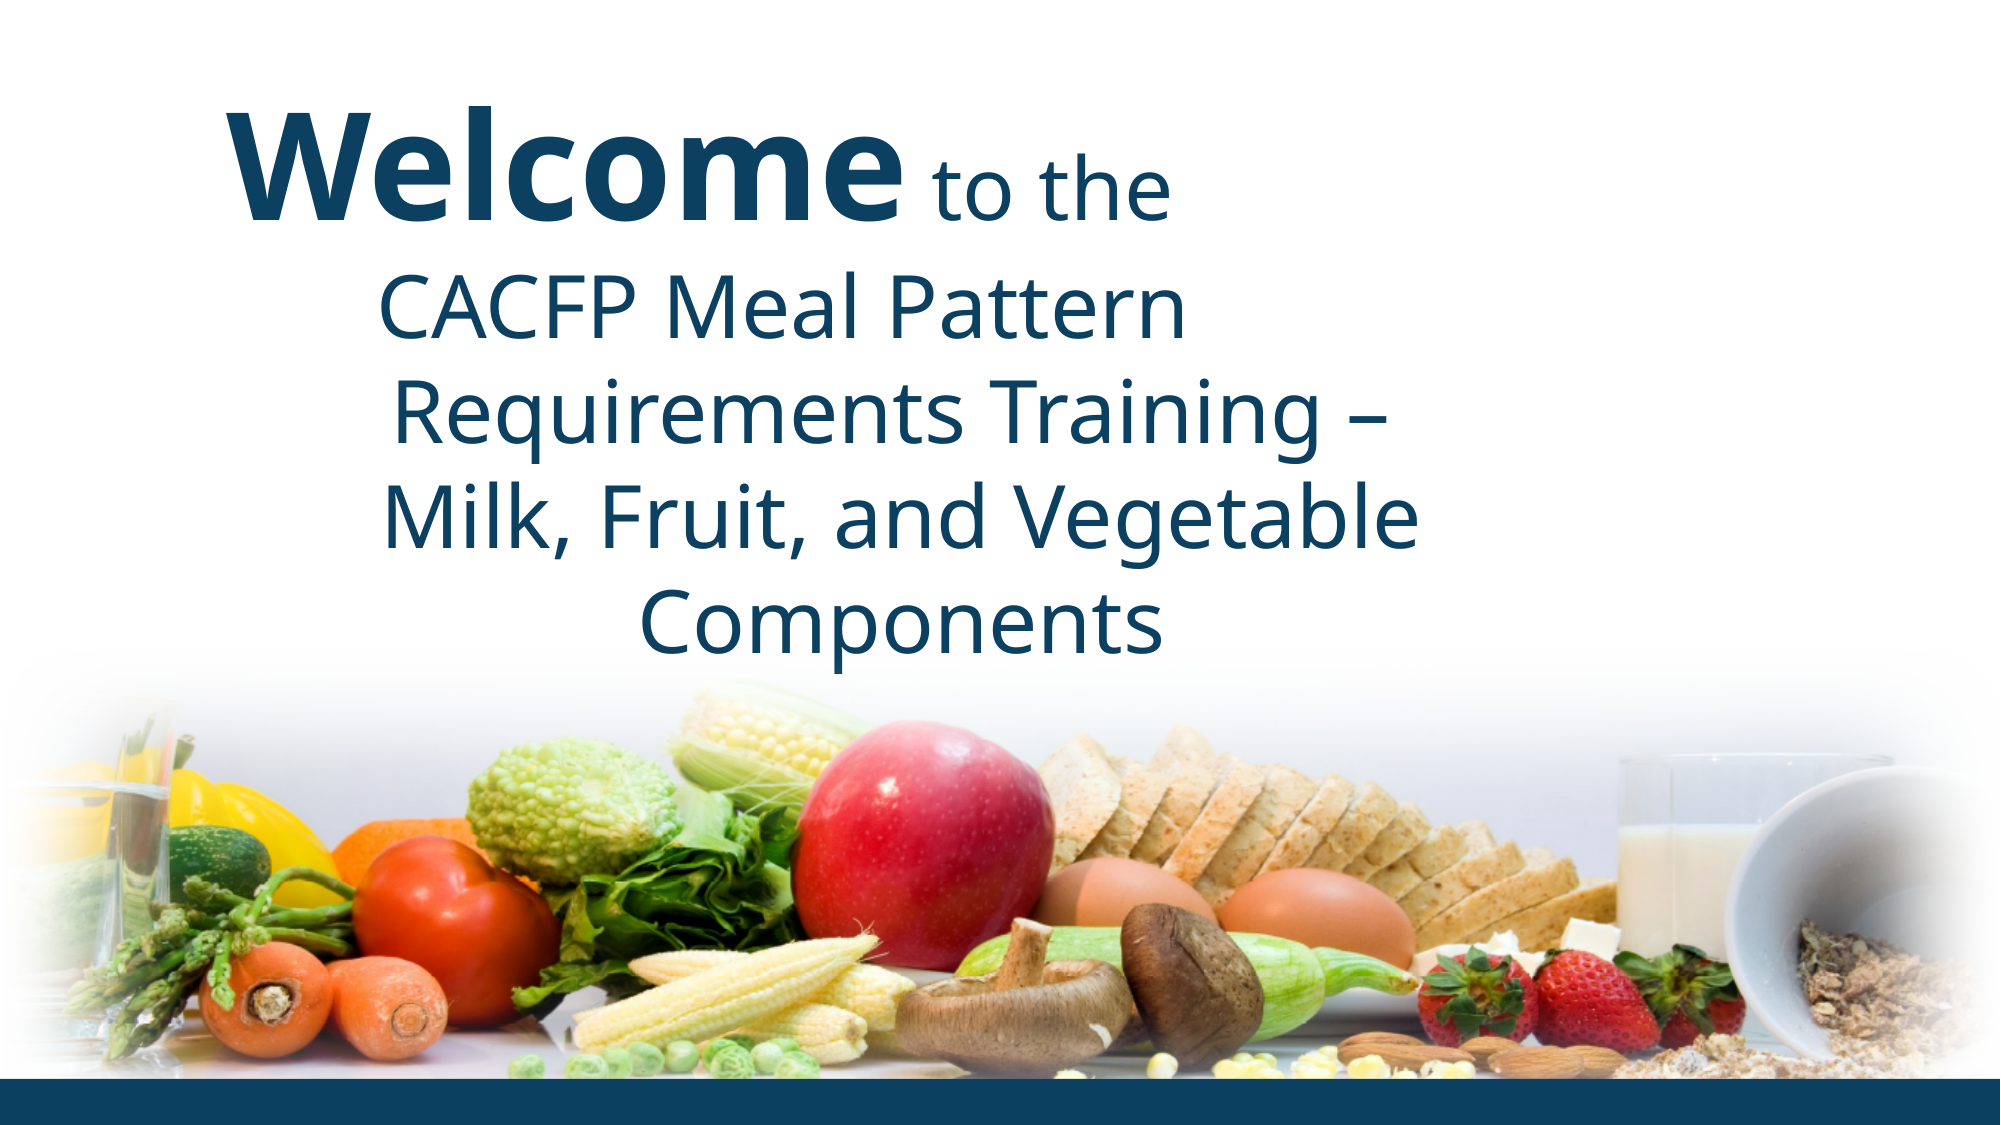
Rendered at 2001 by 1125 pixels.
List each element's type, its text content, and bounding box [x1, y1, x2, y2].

picture [0, 644, 2000, 1125]
title Welcome to the CACFP Meal Pattern Requirements Training – Milk, Fruit, and Vegetable Components [188, 63, 1615, 642]
